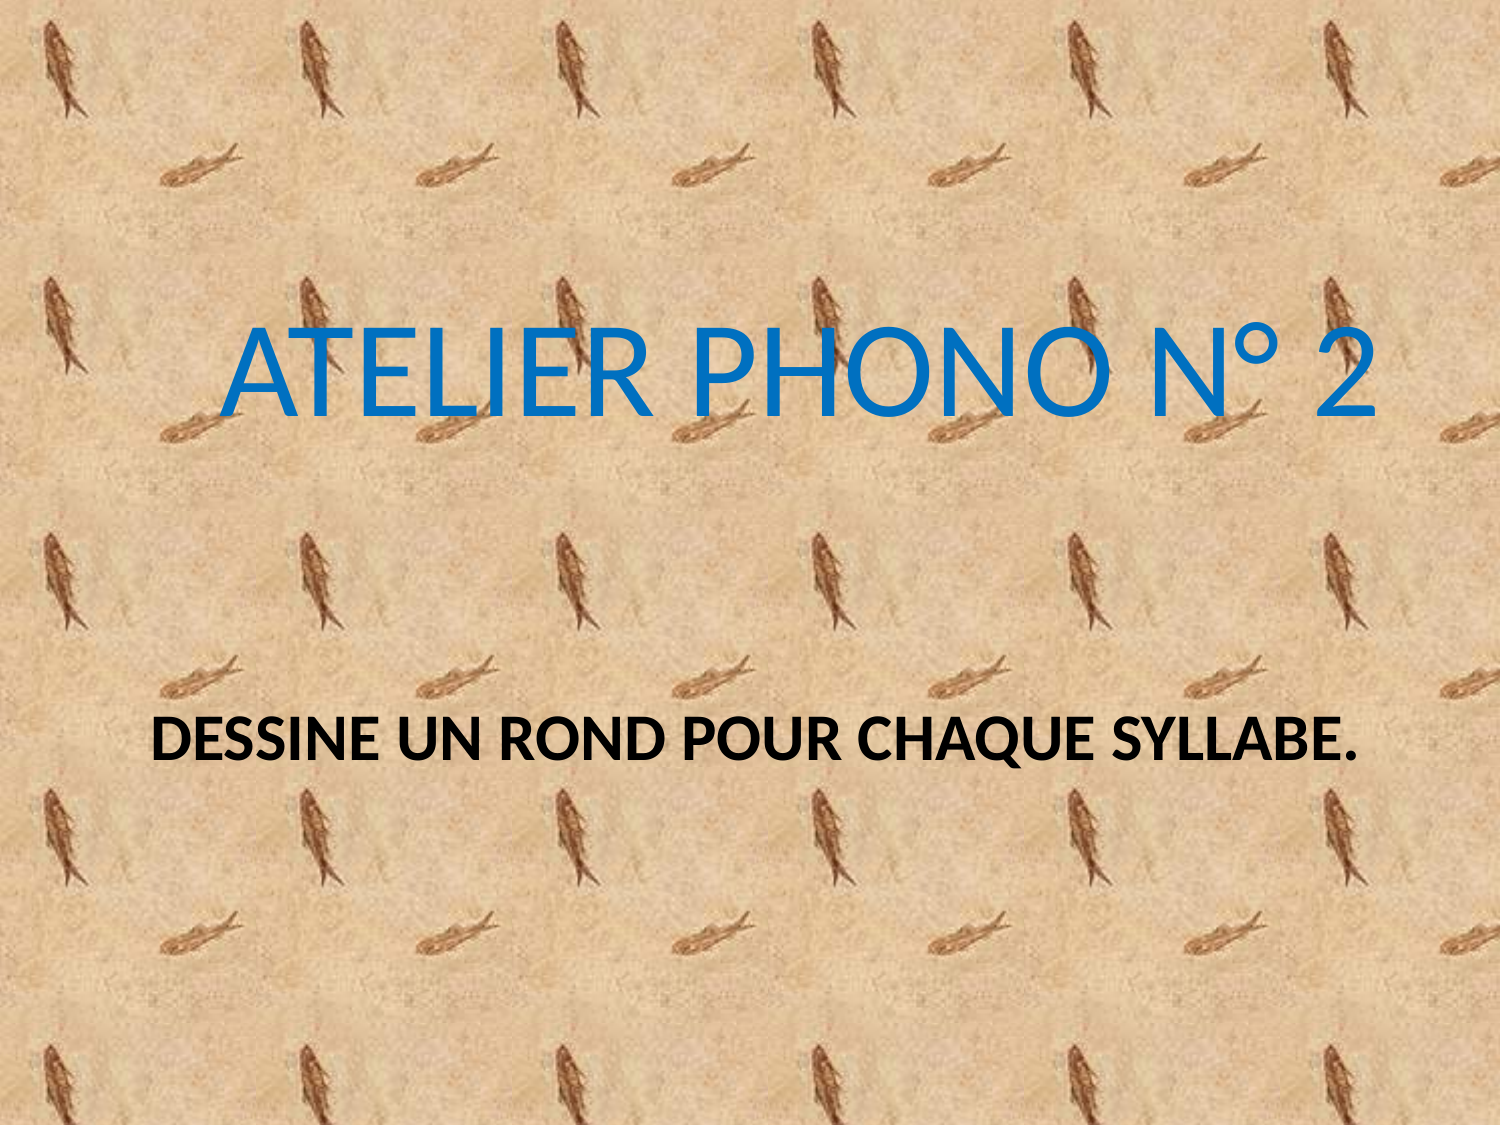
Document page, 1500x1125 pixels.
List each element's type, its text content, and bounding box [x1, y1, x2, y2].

text_box DESSINE UN ROND POUR CHAQUE SYLLABE. [135, 686, 1441, 782]
text_box ATELIER PHONO N° 2 [203, 271, 1398, 452]
picture [0, 0, 1500, 1125]
